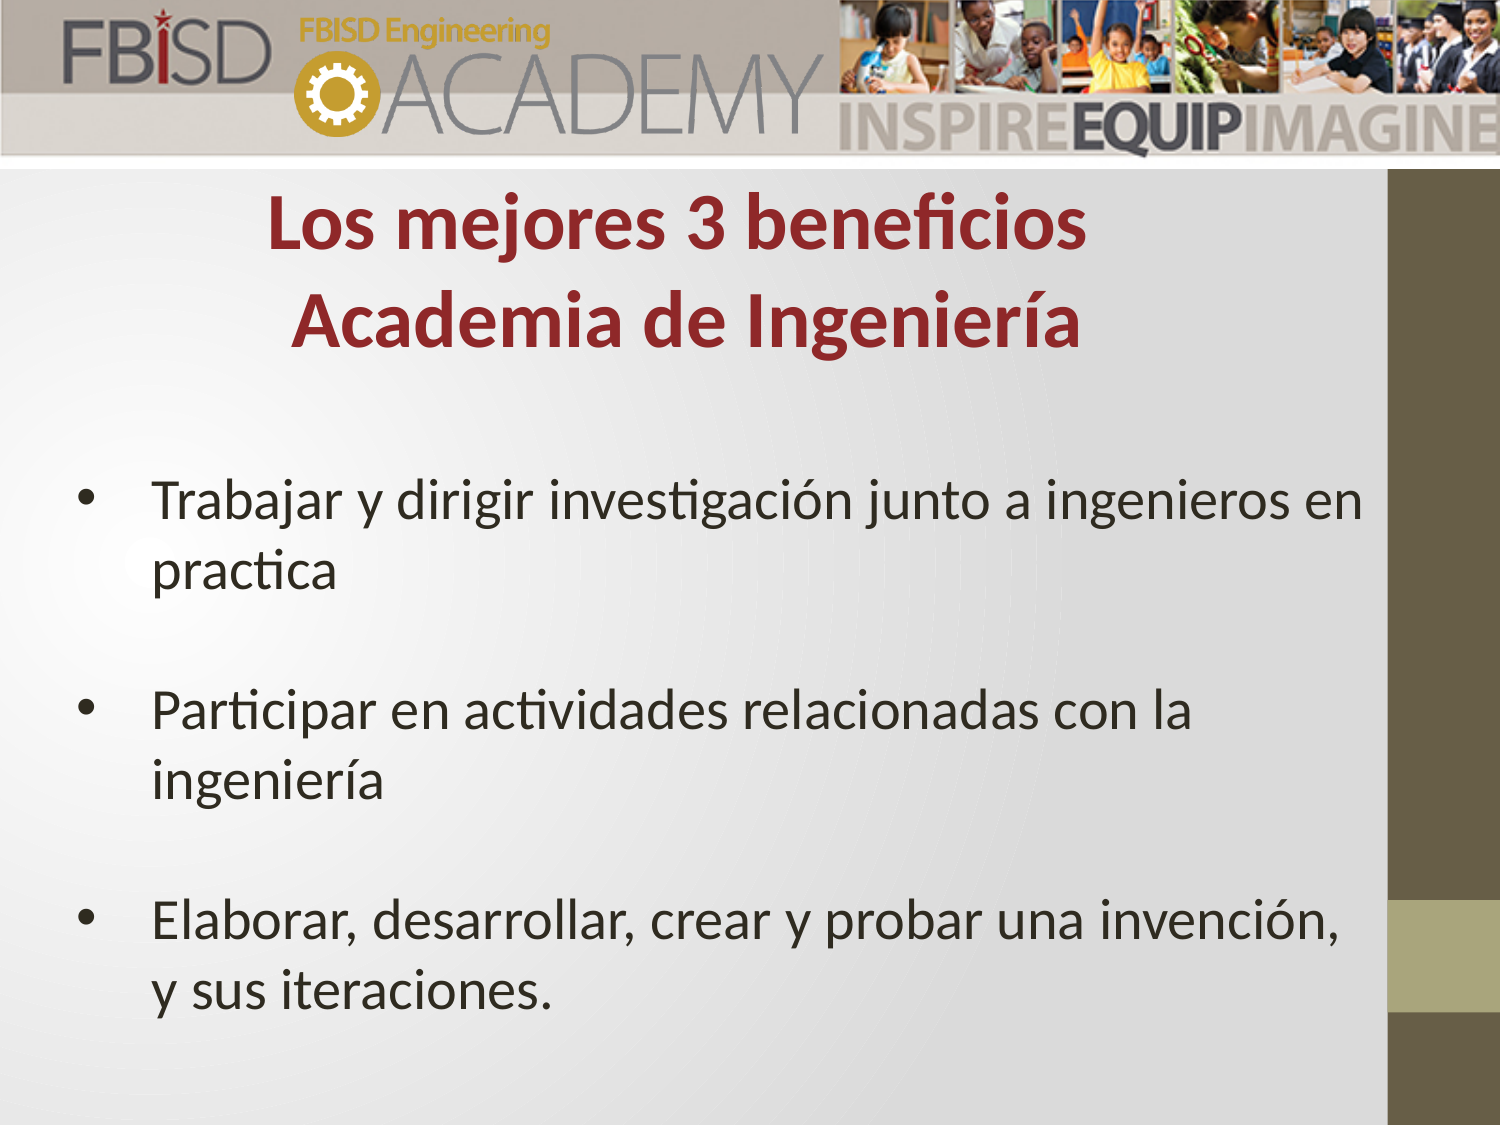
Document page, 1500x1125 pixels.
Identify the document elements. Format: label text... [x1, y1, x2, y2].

picture [0, 0, 1500, 170]
text_box Los mejores 3 beneficios Academia de Ingeniería Trabajar y dirigir investigación junto a ingenieros en practica Participar en actividades relacionadas con la ingeniería Elaborar, desarrollar, crear y probar una invención, y sus iteraciones. [0, 174, 1388, 1099]
